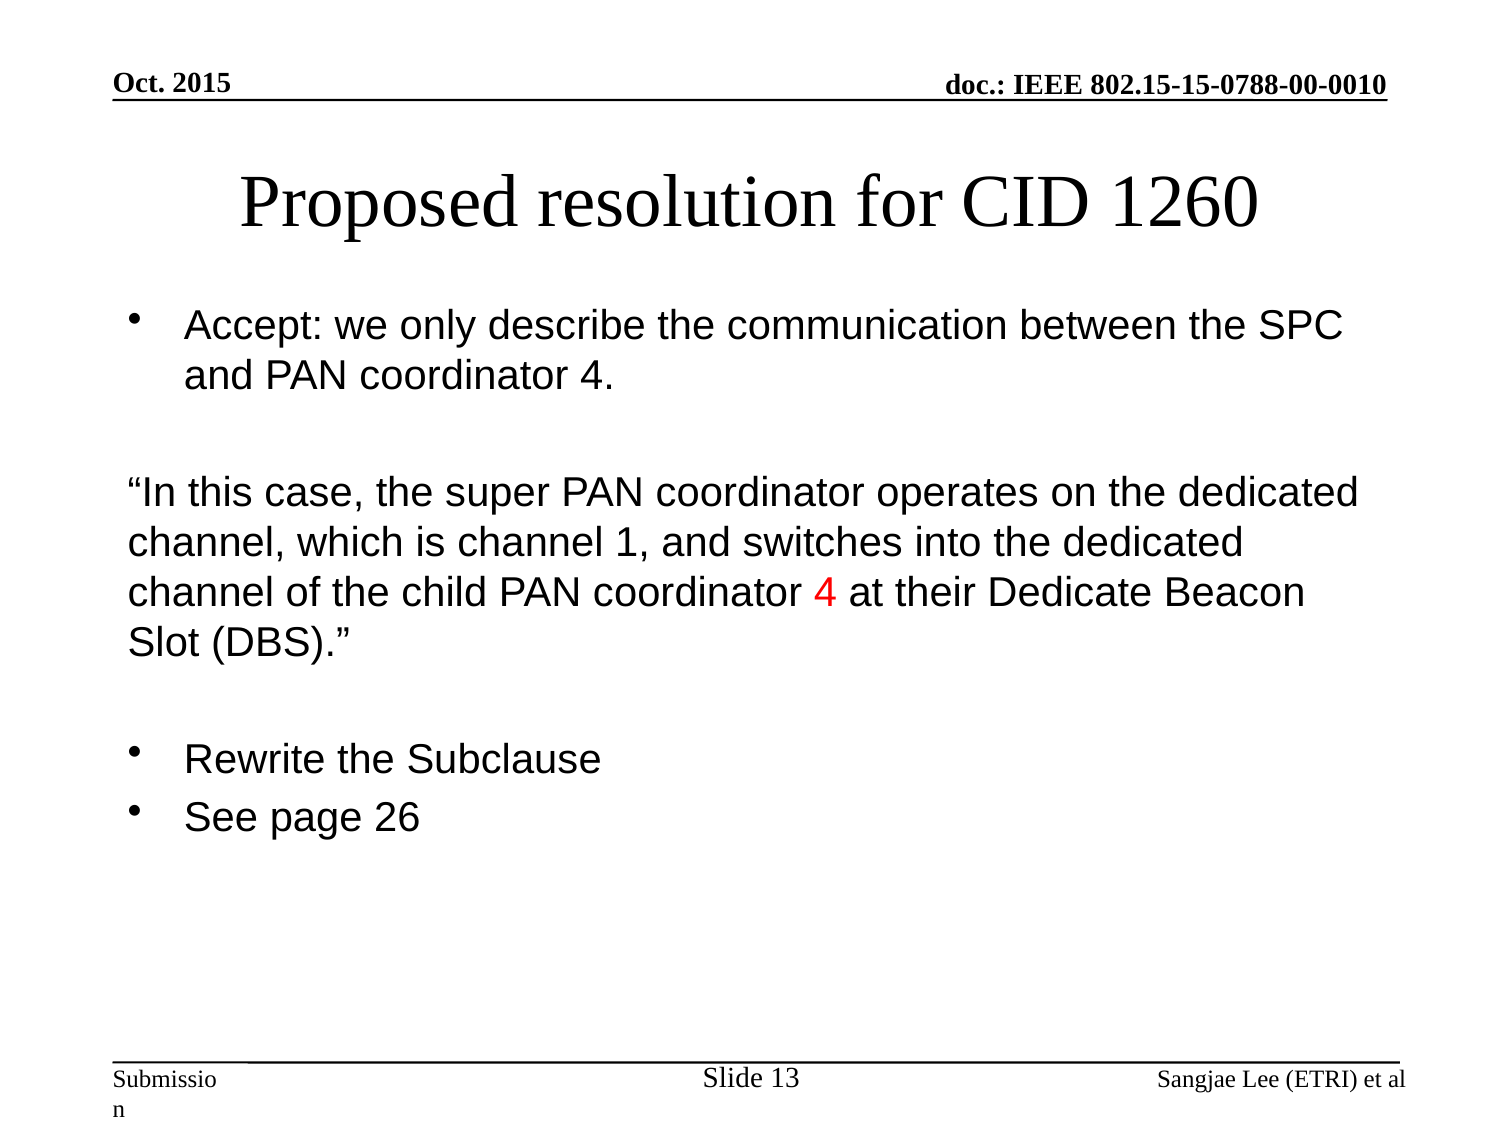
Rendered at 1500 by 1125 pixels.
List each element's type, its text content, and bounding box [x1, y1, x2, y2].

slide_number Slide 13 [619, 1058, 883, 1095]
footer Sangjae Lee (ETRI) et al [899, 1061, 1413, 1093]
list Accept: we only describe the communication between the SPC and PAN coordinator 4. “In this case, the super PAN coordinator operates on the dedicated channel, which is channel 1, and switches into the dedicated channel of the child PAN coordinator 4 at their Dedicate Beacon Slot (DBS).” Rewrite the Subclause See page 26 [112, 290, 1388, 1001]
title Proposed resolution for CID 1260 [112, 125, 1388, 268]
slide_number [112, 62, 376, 99]
